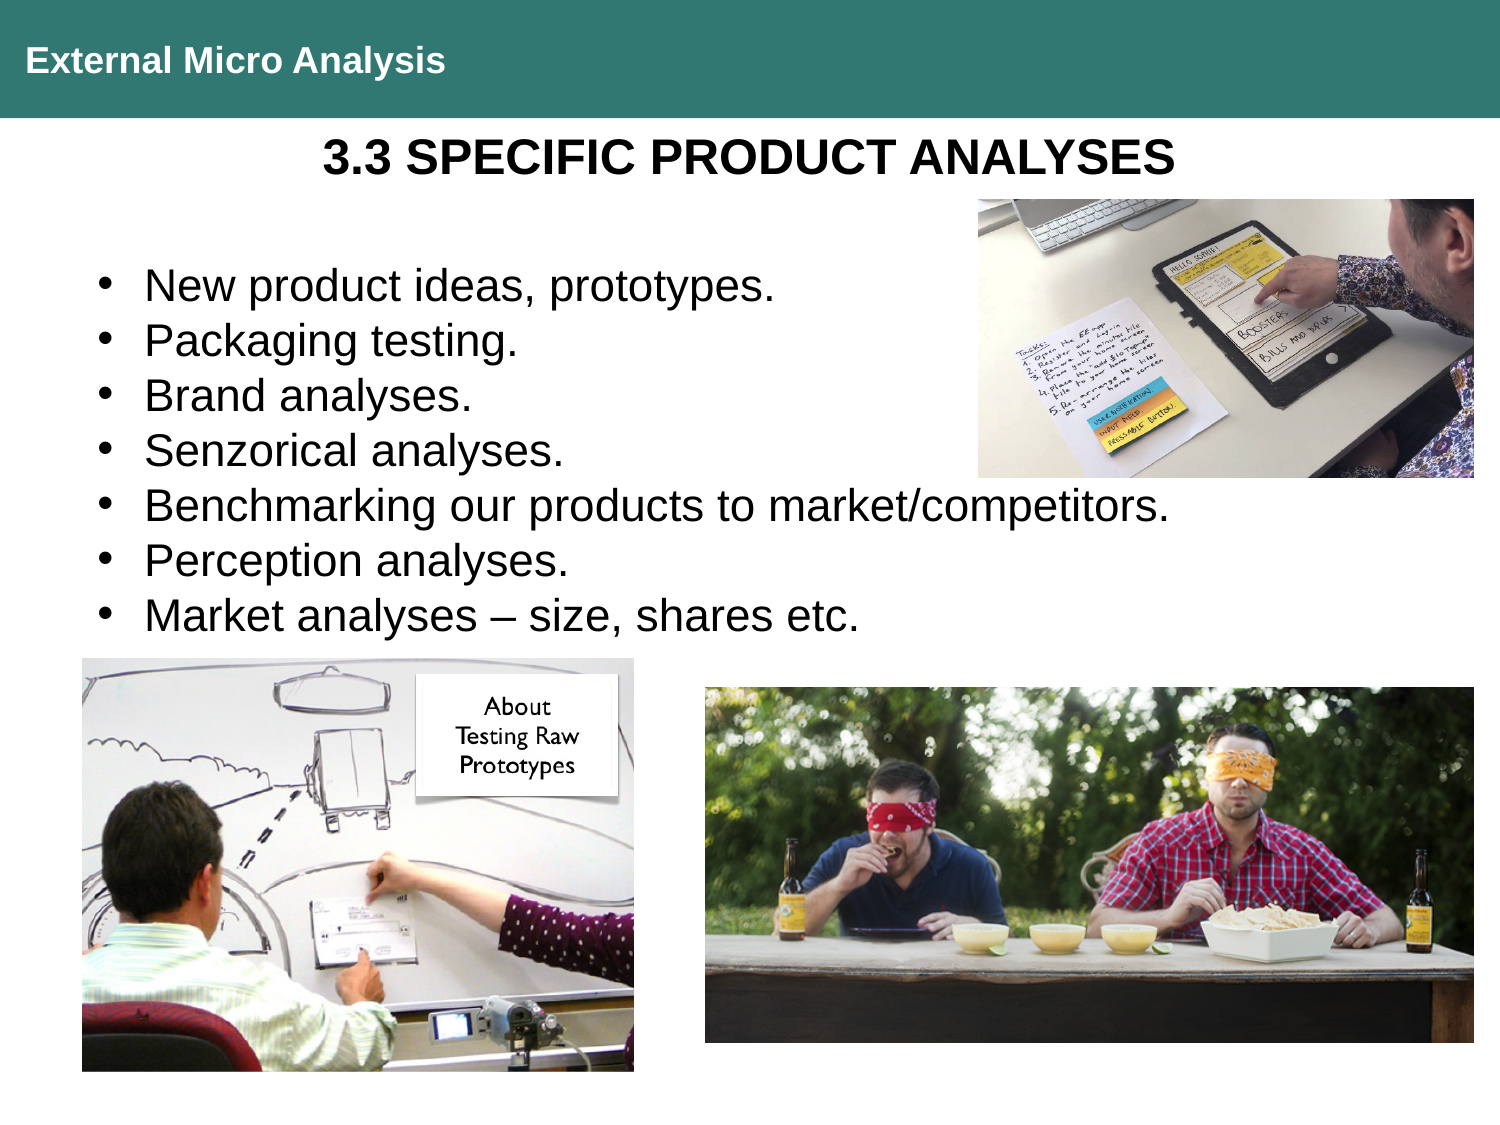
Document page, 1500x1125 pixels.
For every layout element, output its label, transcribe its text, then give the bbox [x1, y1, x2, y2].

text_box 3.3 SPECIFIC PRODUCT ANALYSES [55, 117, 1444, 193]
text_box External Micro Analysis [0, 0, 1500, 120]
picture [978, 199, 1474, 478]
picture [82, 657, 634, 1072]
picture [704, 687, 1474, 1043]
text_box New product ideas, prototypes. Packaging testing. Brand analyses. Senzorical analyses. Benchmarking our products to market/competitors. Perception analyses. Market analyses – size, shares etc. [82, 247, 1474, 703]
